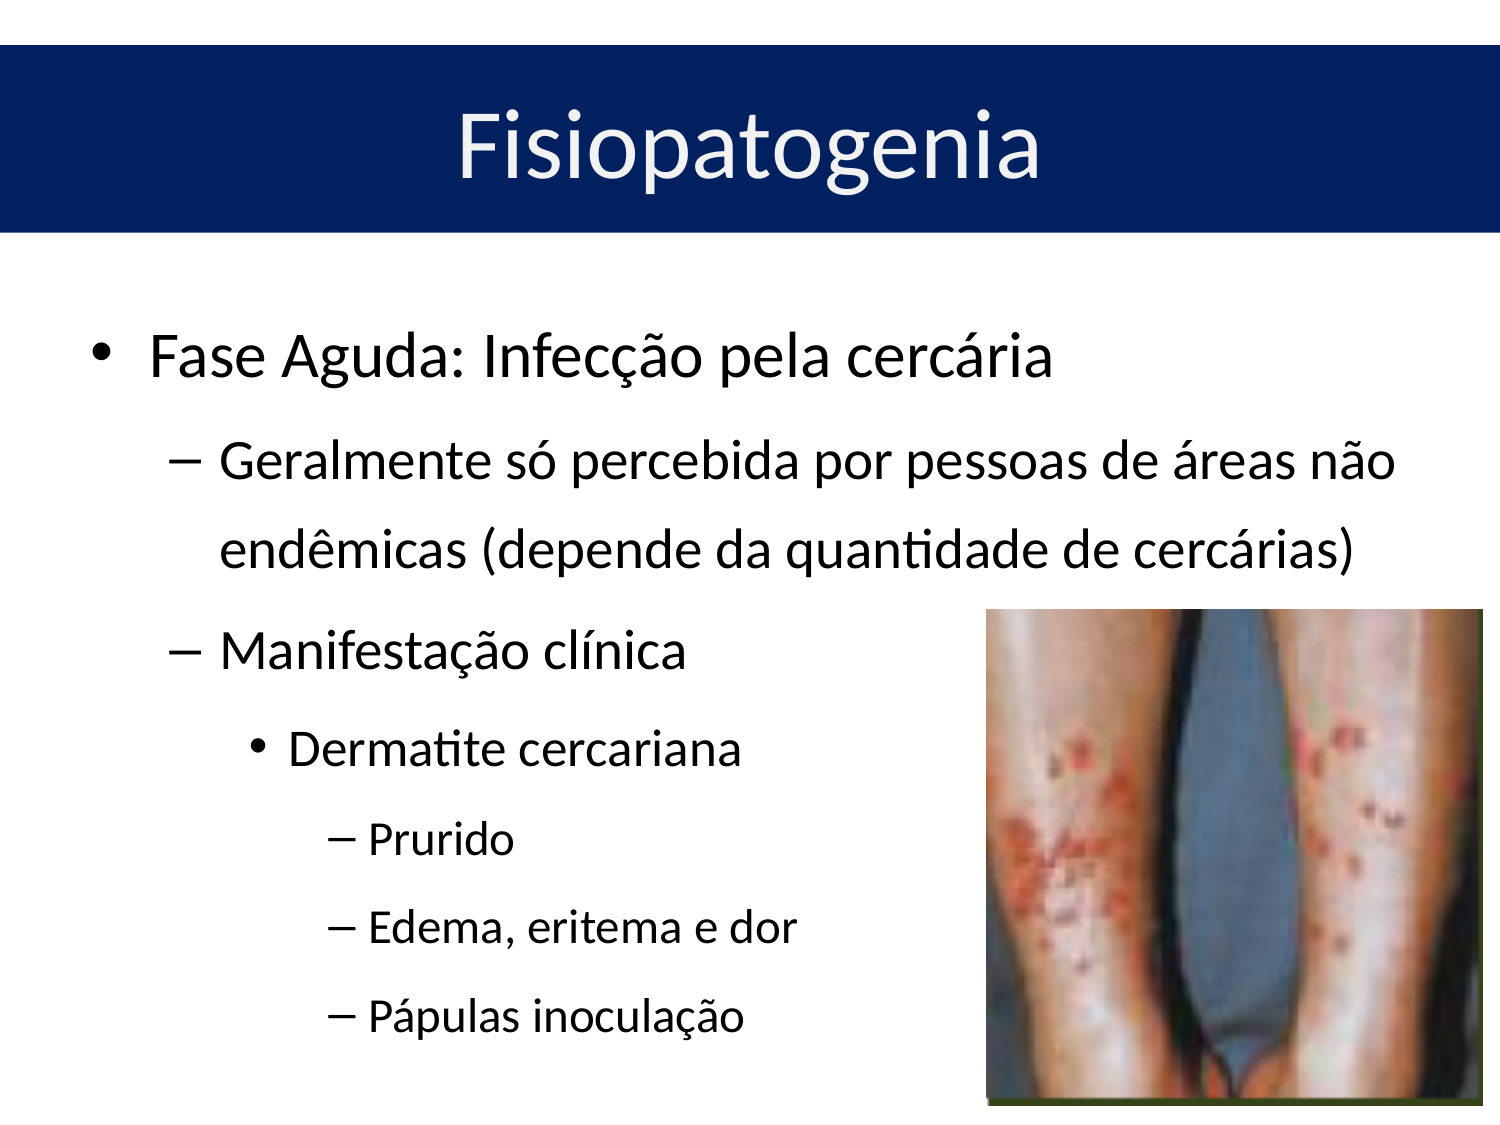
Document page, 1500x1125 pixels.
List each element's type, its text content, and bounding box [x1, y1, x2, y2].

picture [985, 609, 1483, 1107]
list Fase Aguda: Infecção pela cercária Geralmente só percebida por pessoas de áreas não endêmicas (depende da quantidade de cercárias) Manifestação clínica Dermatite cercariana Prurido Edema, eritema e dor Pápulas inoculação [75, 280, 1425, 1083]
title Fisiopatogenia [0, 45, 1500, 233]
